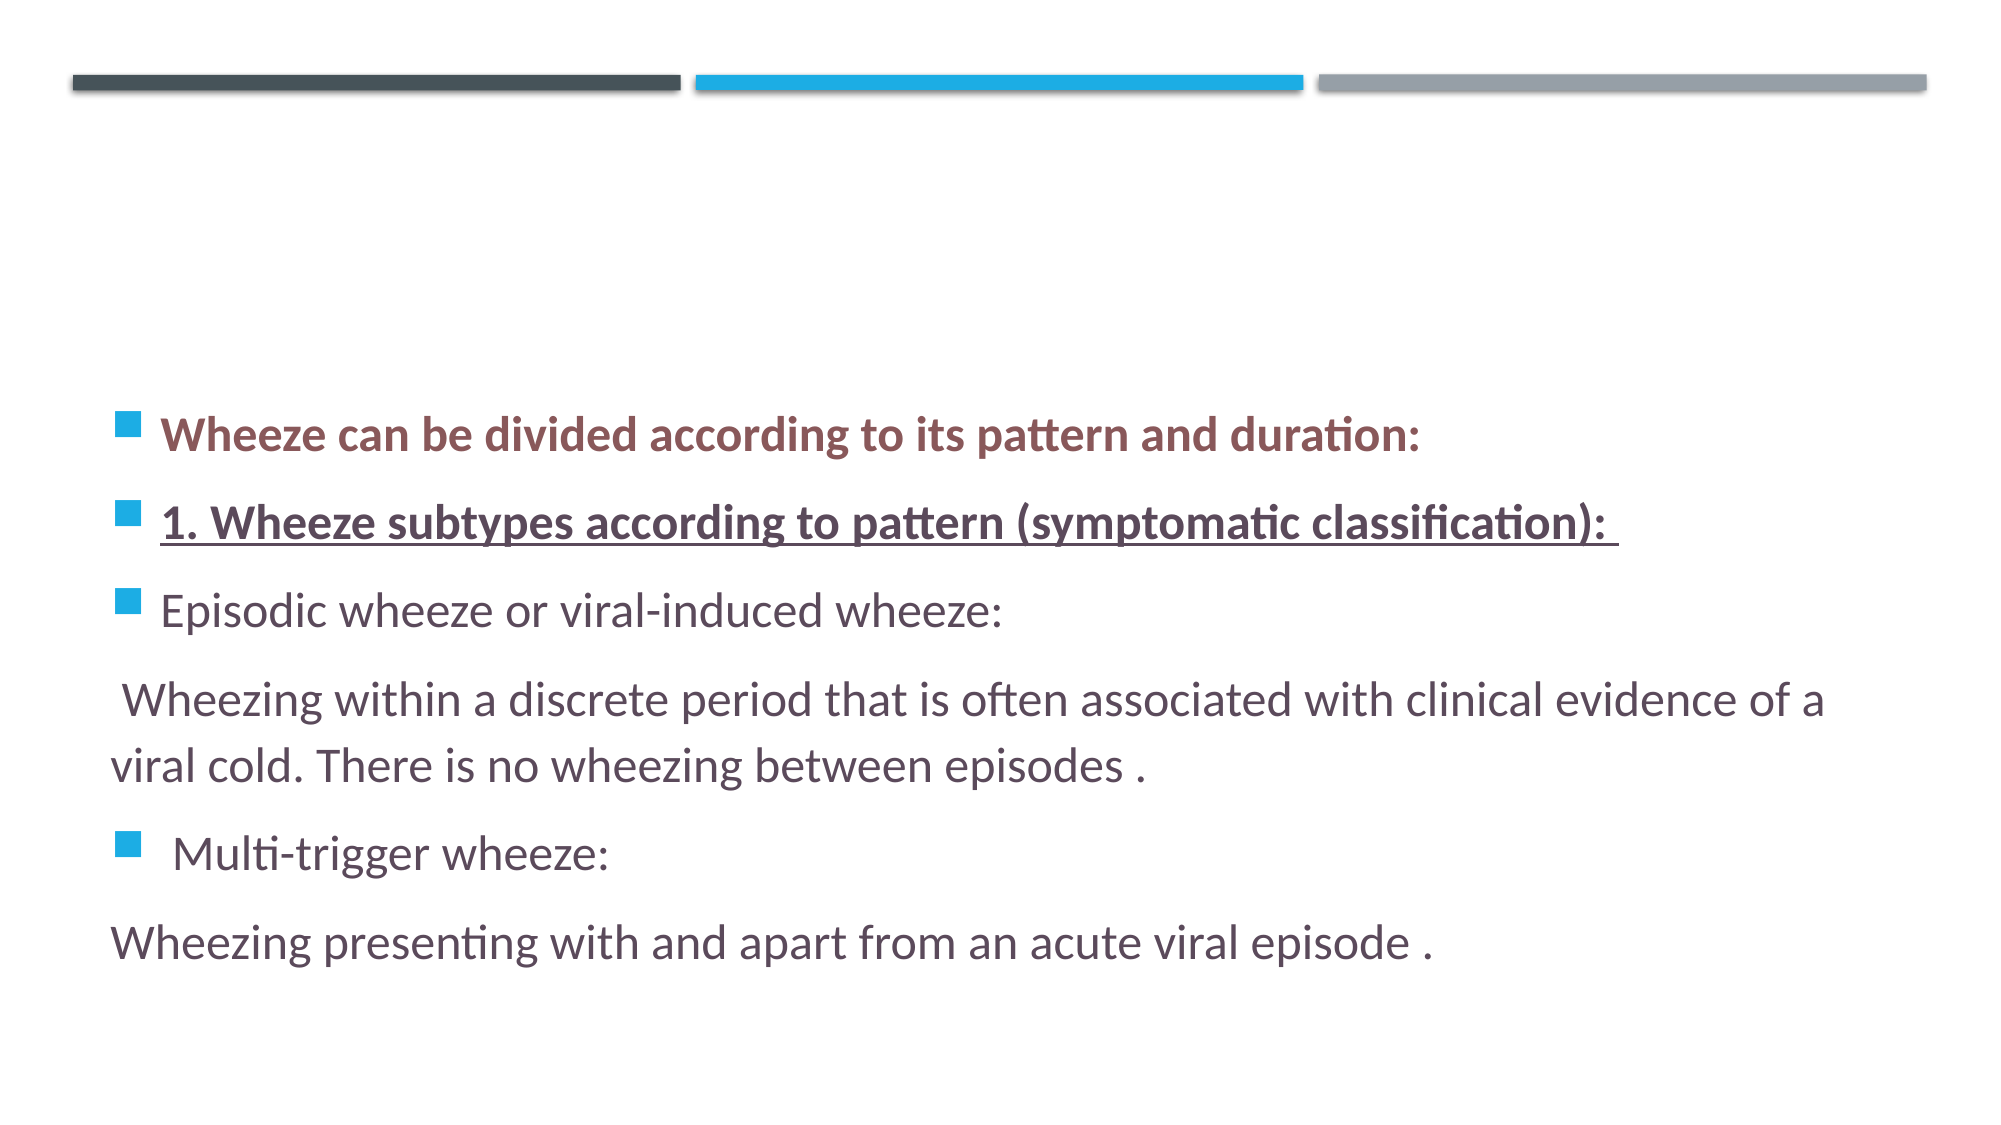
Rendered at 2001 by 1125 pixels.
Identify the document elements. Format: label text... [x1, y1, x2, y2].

list Wheeze can be divided according to its pattern and duration: 1. Wheeze subtypes according to pattern (symptomatic classification): Episodic wheeze or viral-induced wheeze: Wheezing within a discrete period that is often associated with clinical evidence of a viral cold. There is no wheezing between episodes . Multi-trigger wheeze: Wheezing presenting with and apart from an acute viral episode . [95, 383, 1905, 981]
